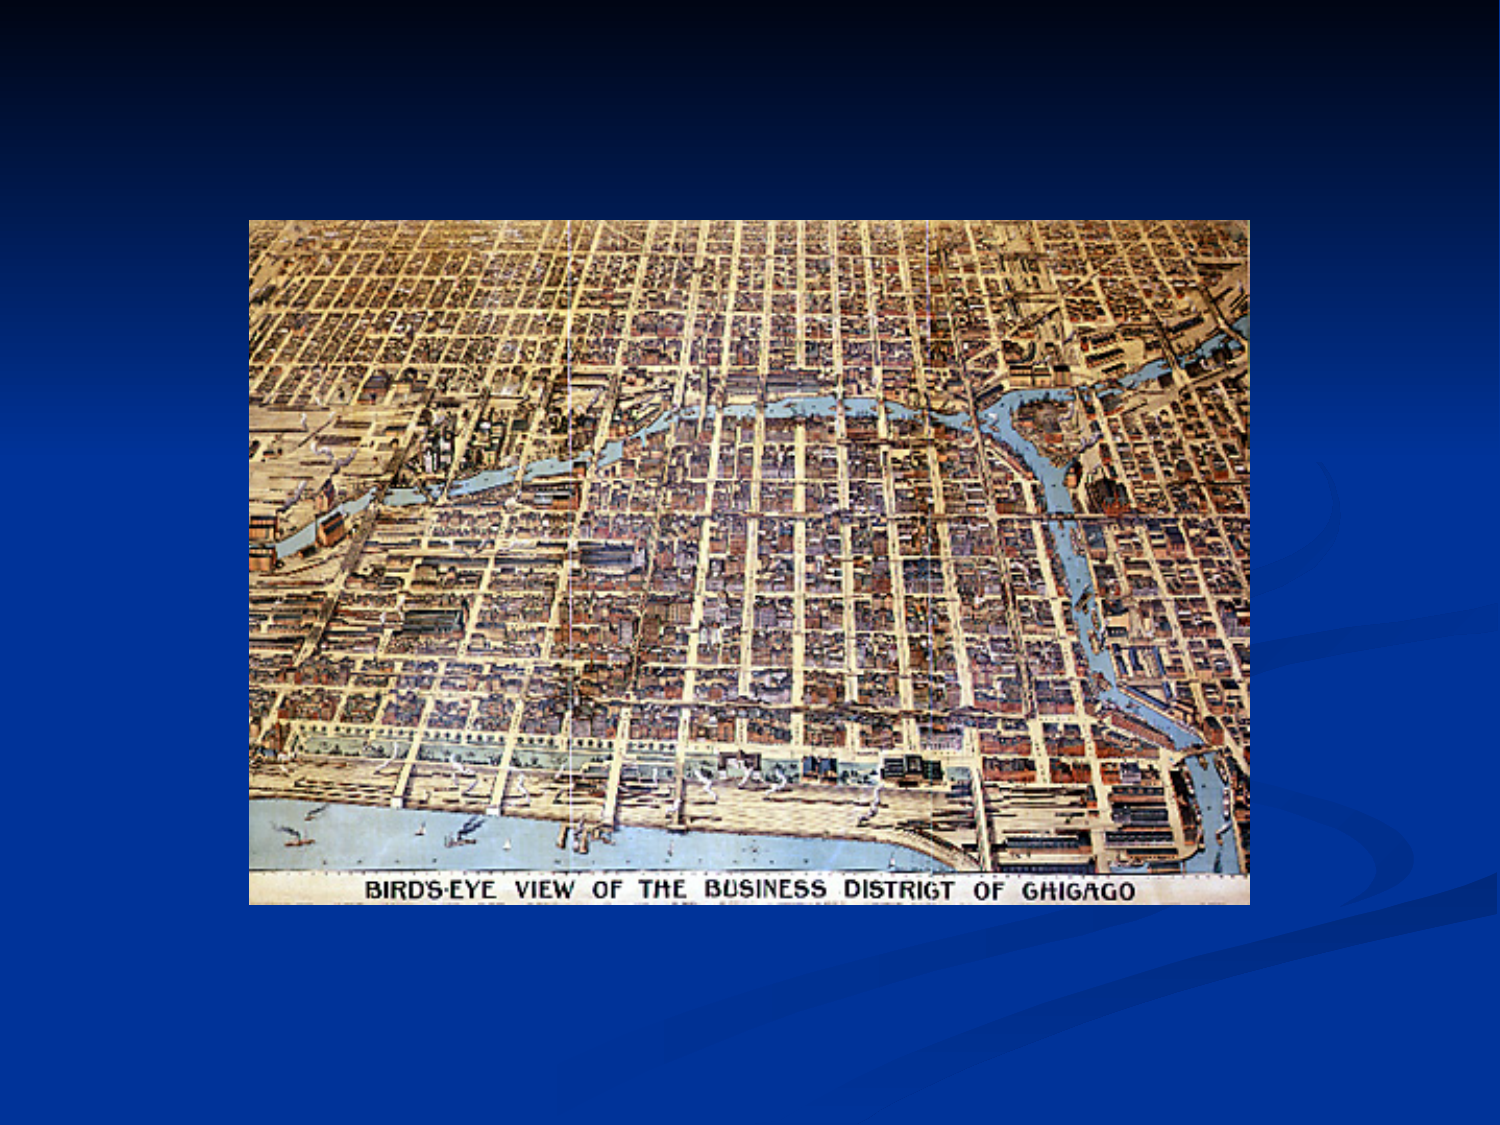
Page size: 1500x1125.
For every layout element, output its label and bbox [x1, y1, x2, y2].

picture [249, 220, 1251, 905]
